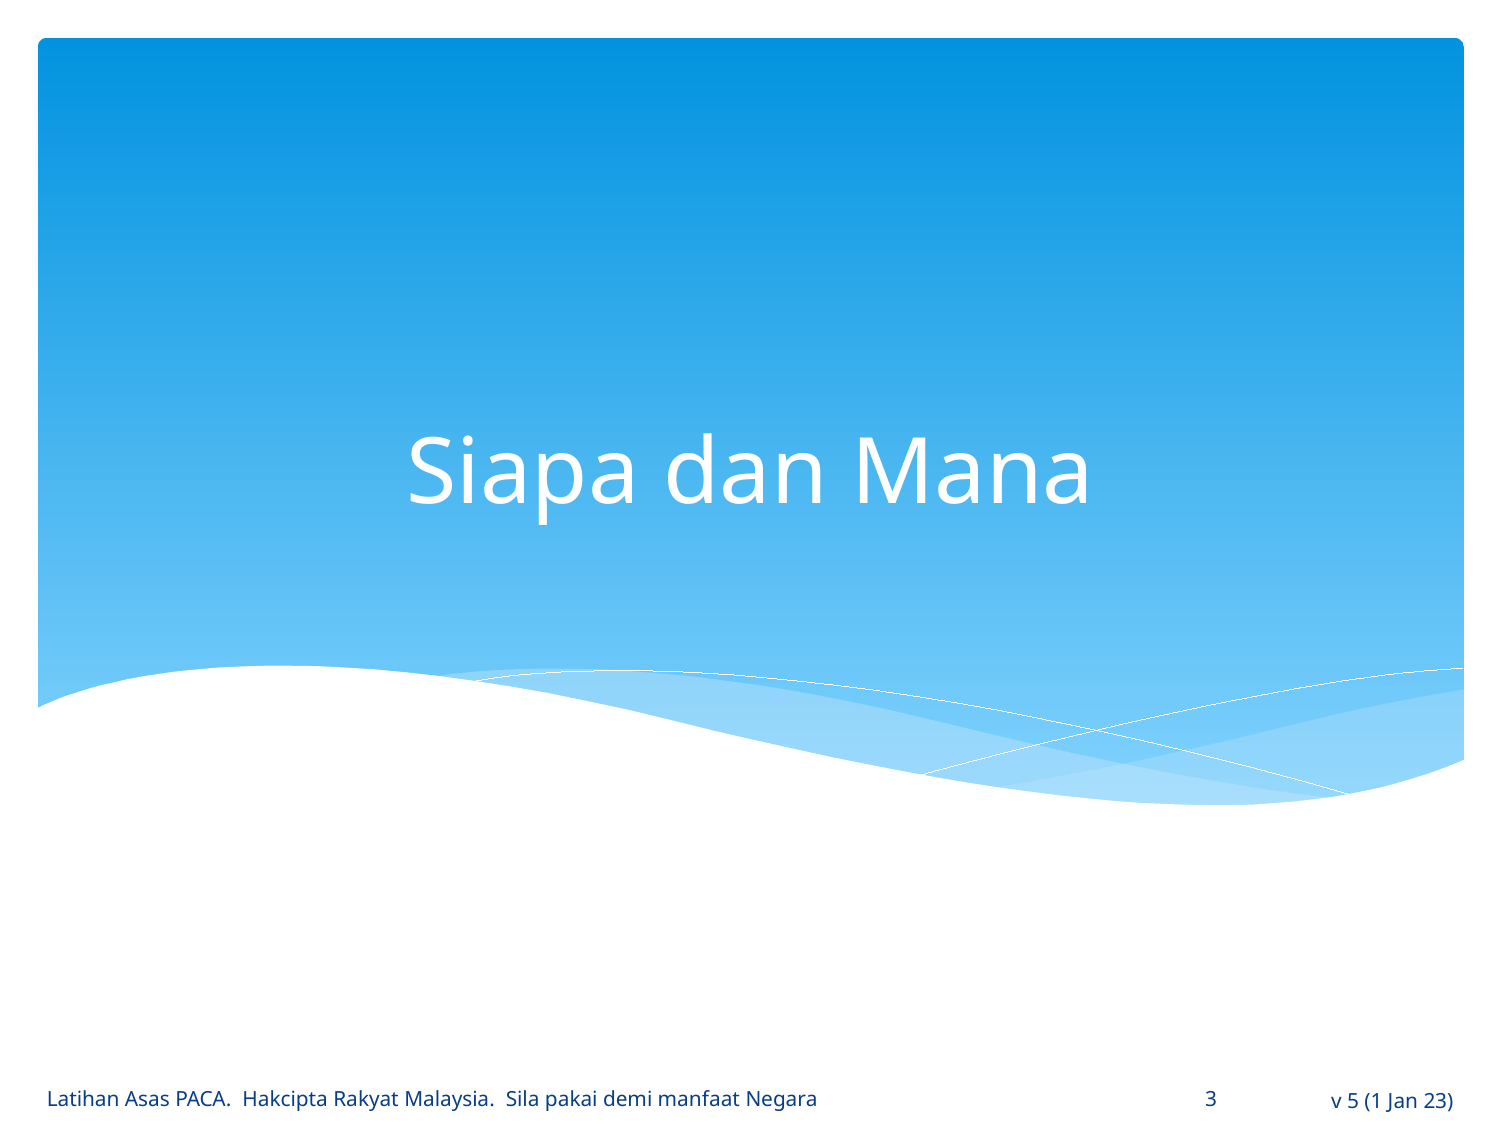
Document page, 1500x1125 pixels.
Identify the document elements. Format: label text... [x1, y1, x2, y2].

slide_number 3 [1163, 1080, 1259, 1120]
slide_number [1259, 1080, 1469, 1120]
footer Latihan Asas PACA. Hakcipta Rakyat Malaysia. Sila pakai demi manfaat Negara [31, 1080, 1112, 1120]
title Siapa dan Mana [113, 404, 1389, 655]
